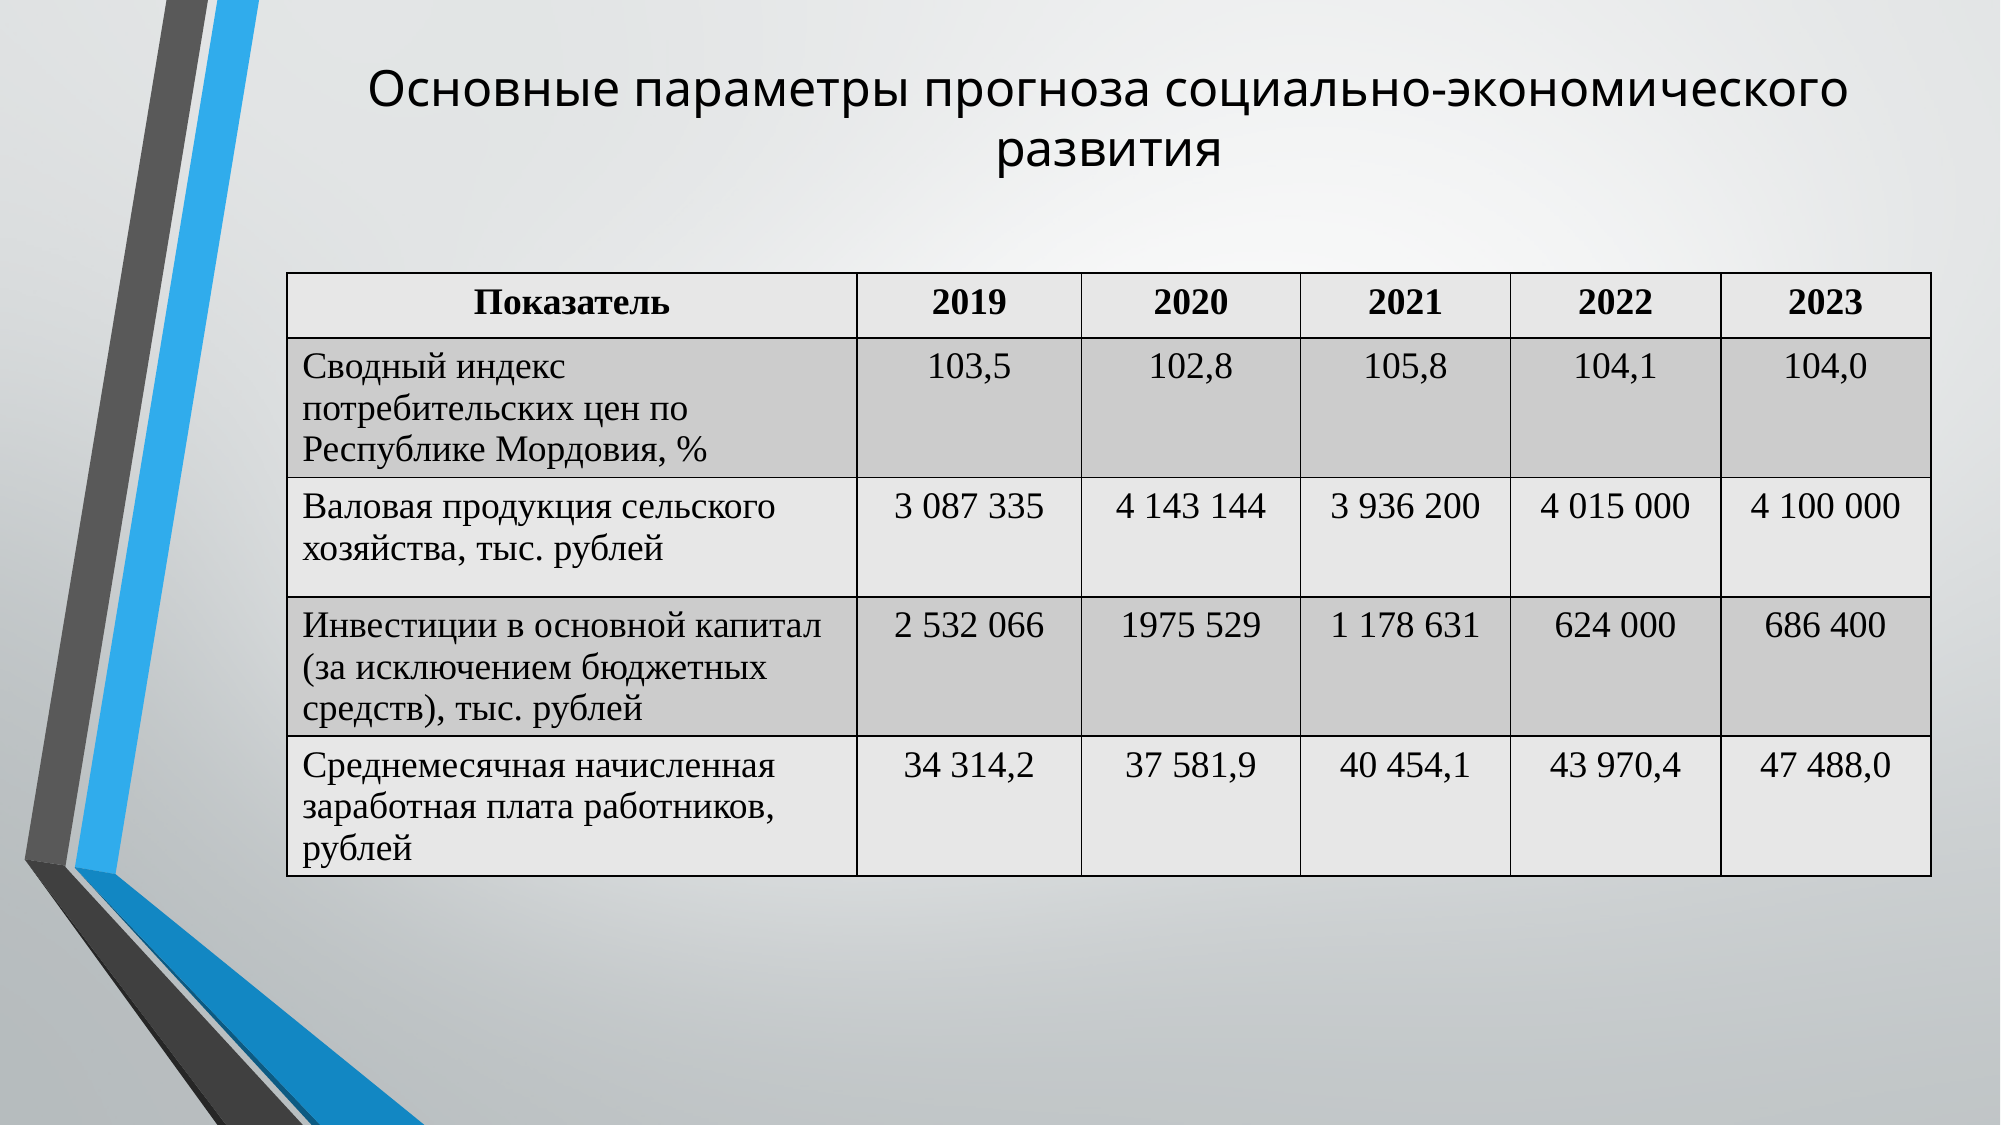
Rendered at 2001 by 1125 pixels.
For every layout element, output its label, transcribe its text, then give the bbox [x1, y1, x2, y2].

table_cell Валовая продукция сельского хозяйства, тыс. рублей [288, 478, 856, 596]
table_cell 1975 529 [1082, 598, 1300, 735]
table_header 2020 [1082, 274, 1300, 337]
table_header Показатель [288, 274, 856, 337]
title Основные параметры прогноза социально-экономического развития [287, 40, 1931, 193]
table_cell 47 488,0 [1722, 737, 1930, 875]
table_cell 686 400 [1722, 598, 1930, 735]
table_header 2021 [1301, 274, 1510, 337]
table_cell 34 314,2 [858, 737, 1081, 875]
table_header 2023 [1722, 274, 1930, 337]
table_cell 3 936 200 [1301, 478, 1510, 596]
table_cell Сводный индекс потребительских цен по Республике Мордовия, % [288, 339, 856, 477]
table_cell 37 581,9 [1082, 737, 1300, 875]
table_cell 105,8 [1301, 339, 1510, 477]
table_cell 4 015 000 [1511, 478, 1720, 596]
table_cell 1 178 631 [1301, 598, 1510, 735]
table_cell 102,8 [1082, 339, 1300, 477]
table_cell 4 143 144 [1082, 478, 1300, 596]
table_cell 40 454,1 [1301, 737, 1510, 875]
table_cell Инвестиции в основной капитал (за исключением бюджетных средств), тыс. рублей [288, 598, 856, 735]
table_cell 104,1 [1511, 339, 1720, 477]
table_header 2022 [1511, 274, 1720, 337]
table_cell 624 000 [1511, 598, 1720, 735]
table_cell 103,5 [858, 339, 1081, 477]
table_header 2019 [858, 274, 1081, 337]
table_cell 43 970,4 [1511, 737, 1720, 875]
table_cell Среднемесячная начисленная заработная плата работников, рублей [288, 737, 856, 875]
table_cell 3 087 335 [858, 478, 1081, 596]
table_cell 4 100 000 [1722, 478, 1930, 596]
table_cell 2 532 066 [858, 598, 1081, 735]
table_cell 104,0 [1722, 339, 1930, 477]
